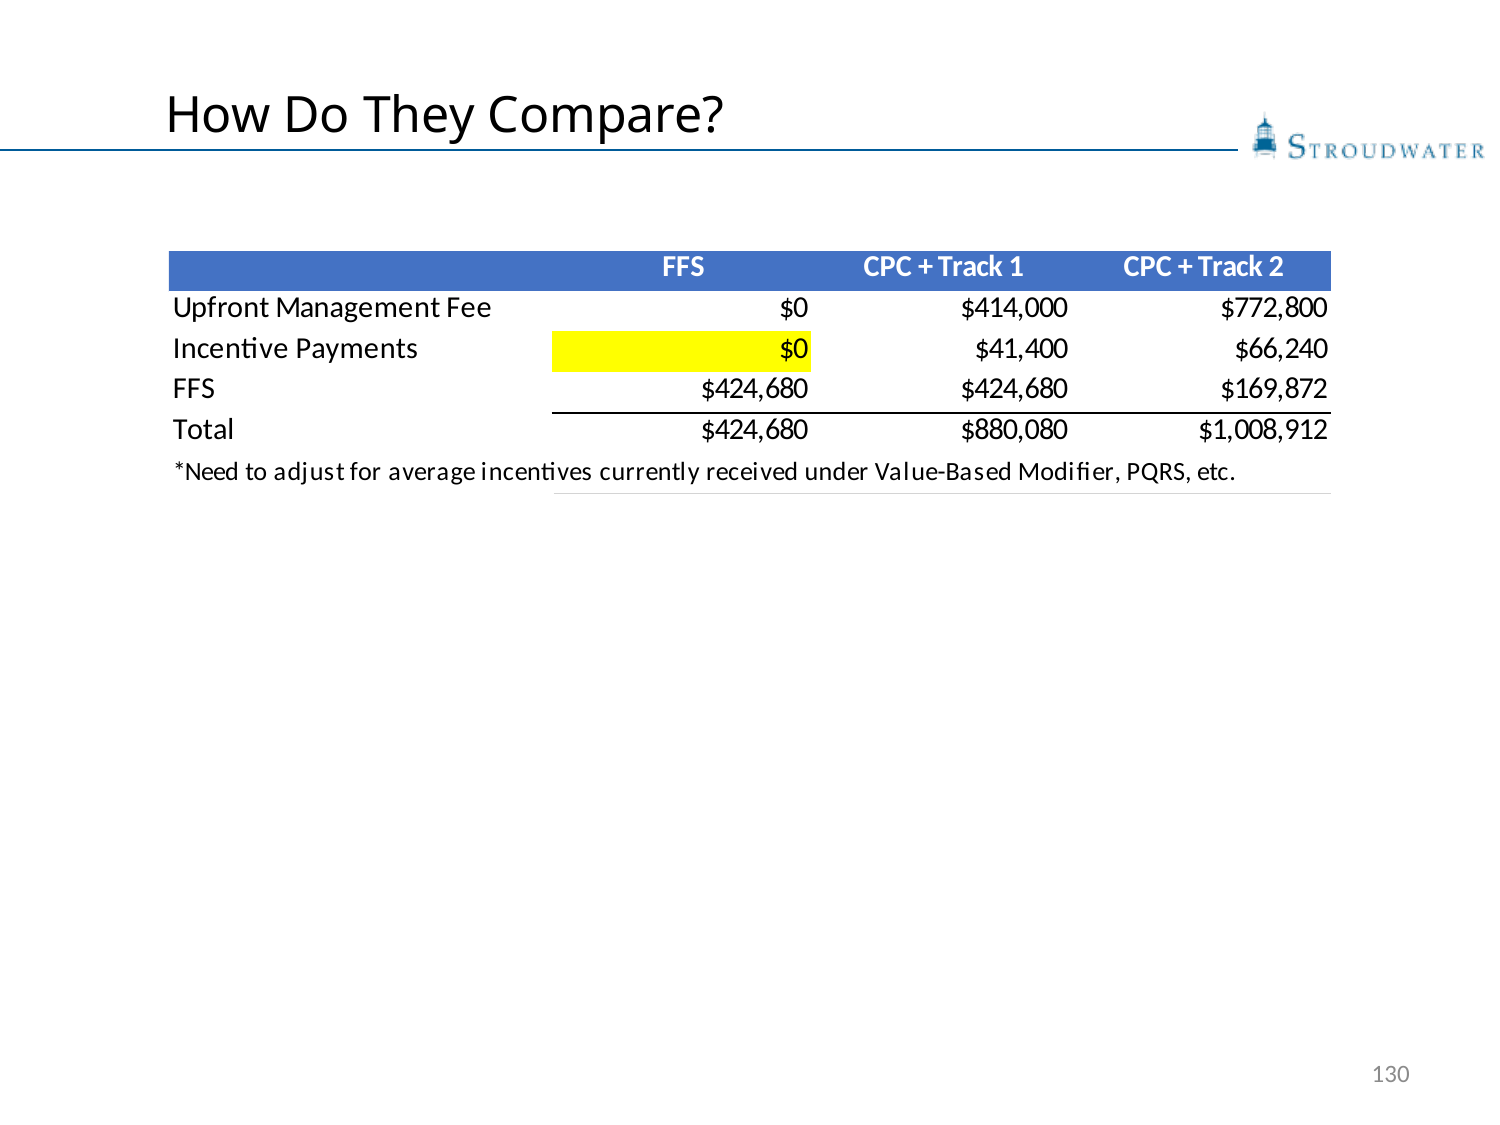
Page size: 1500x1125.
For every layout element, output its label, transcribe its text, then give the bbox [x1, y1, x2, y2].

picture [1250, 110, 1488, 163]
slide_number 130 [1074, 1042, 1425, 1103]
title How Do They Compare? [150, 75, 1200, 150]
picture [166, 249, 1334, 496]
